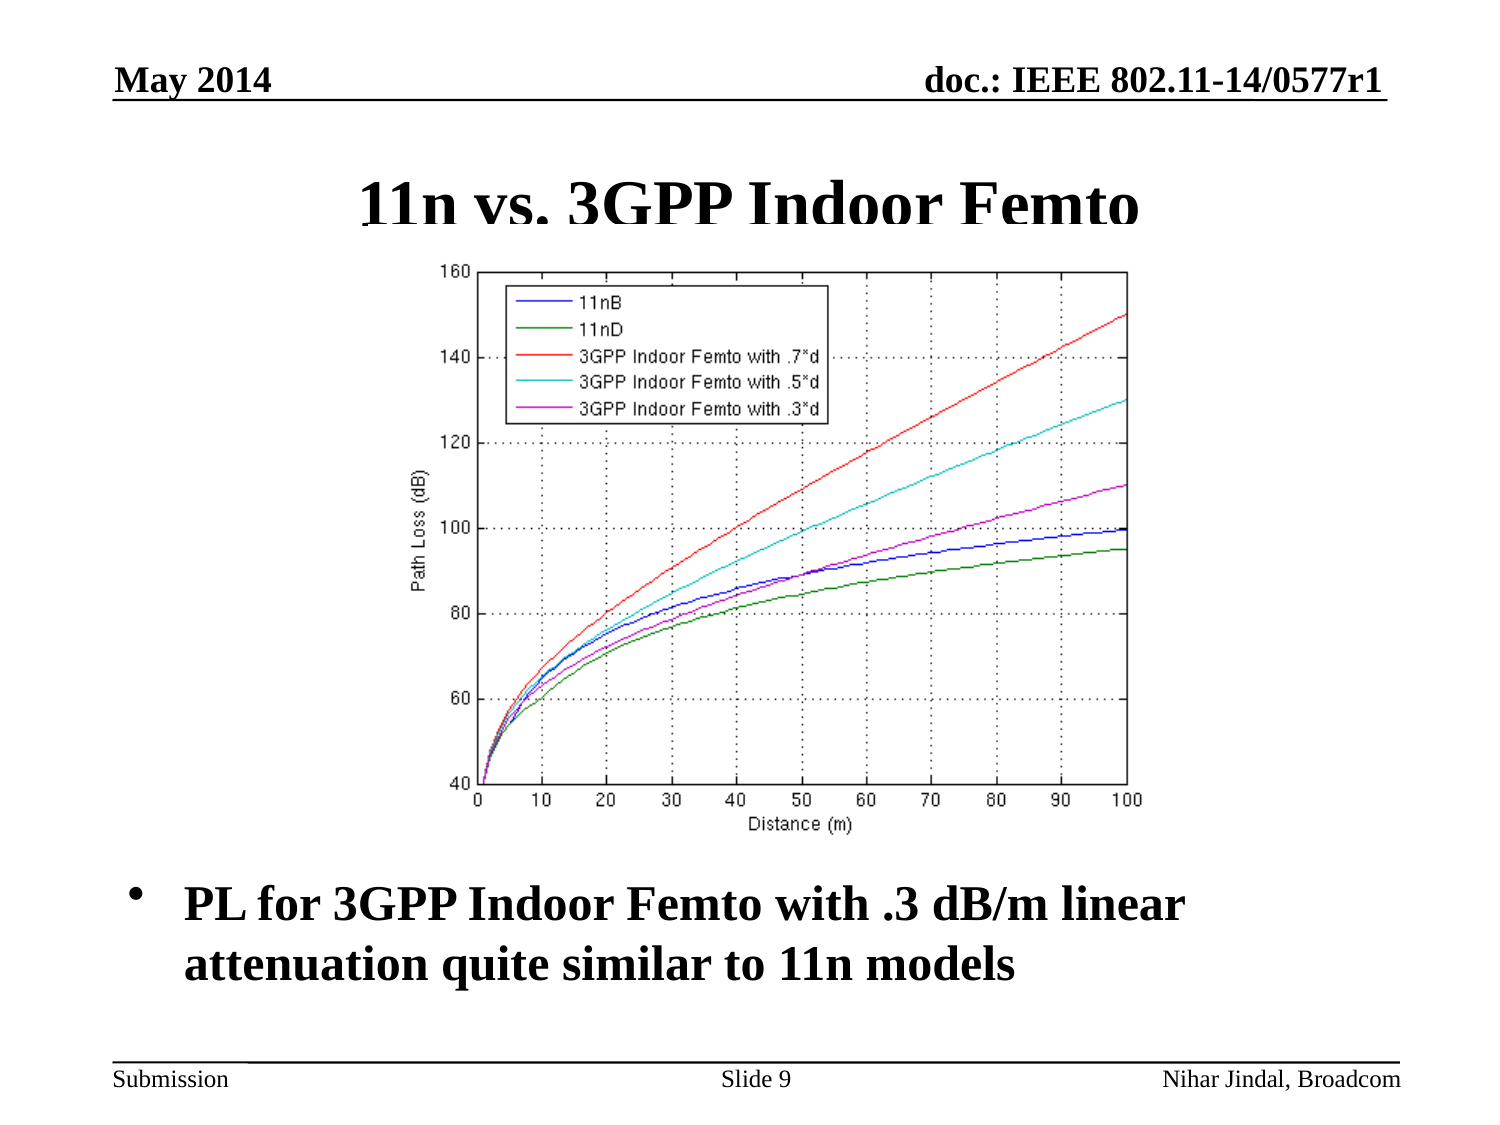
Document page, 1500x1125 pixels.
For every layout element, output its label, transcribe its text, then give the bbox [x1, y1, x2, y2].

slide_number Slide 9 [712, 1061, 800, 1093]
list PL for 3GPP Indoor Femto with .3 dB/m linear attenuation quite similar to 11n models [112, 862, 1388, 1038]
title 11n vs. 3GPP Indoor Femto [112, 112, 1388, 288]
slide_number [114, 54, 366, 101]
picture [367, 224, 1206, 854]
footer Nihar Jindal, Broadcom [1158, 1061, 1402, 1093]
